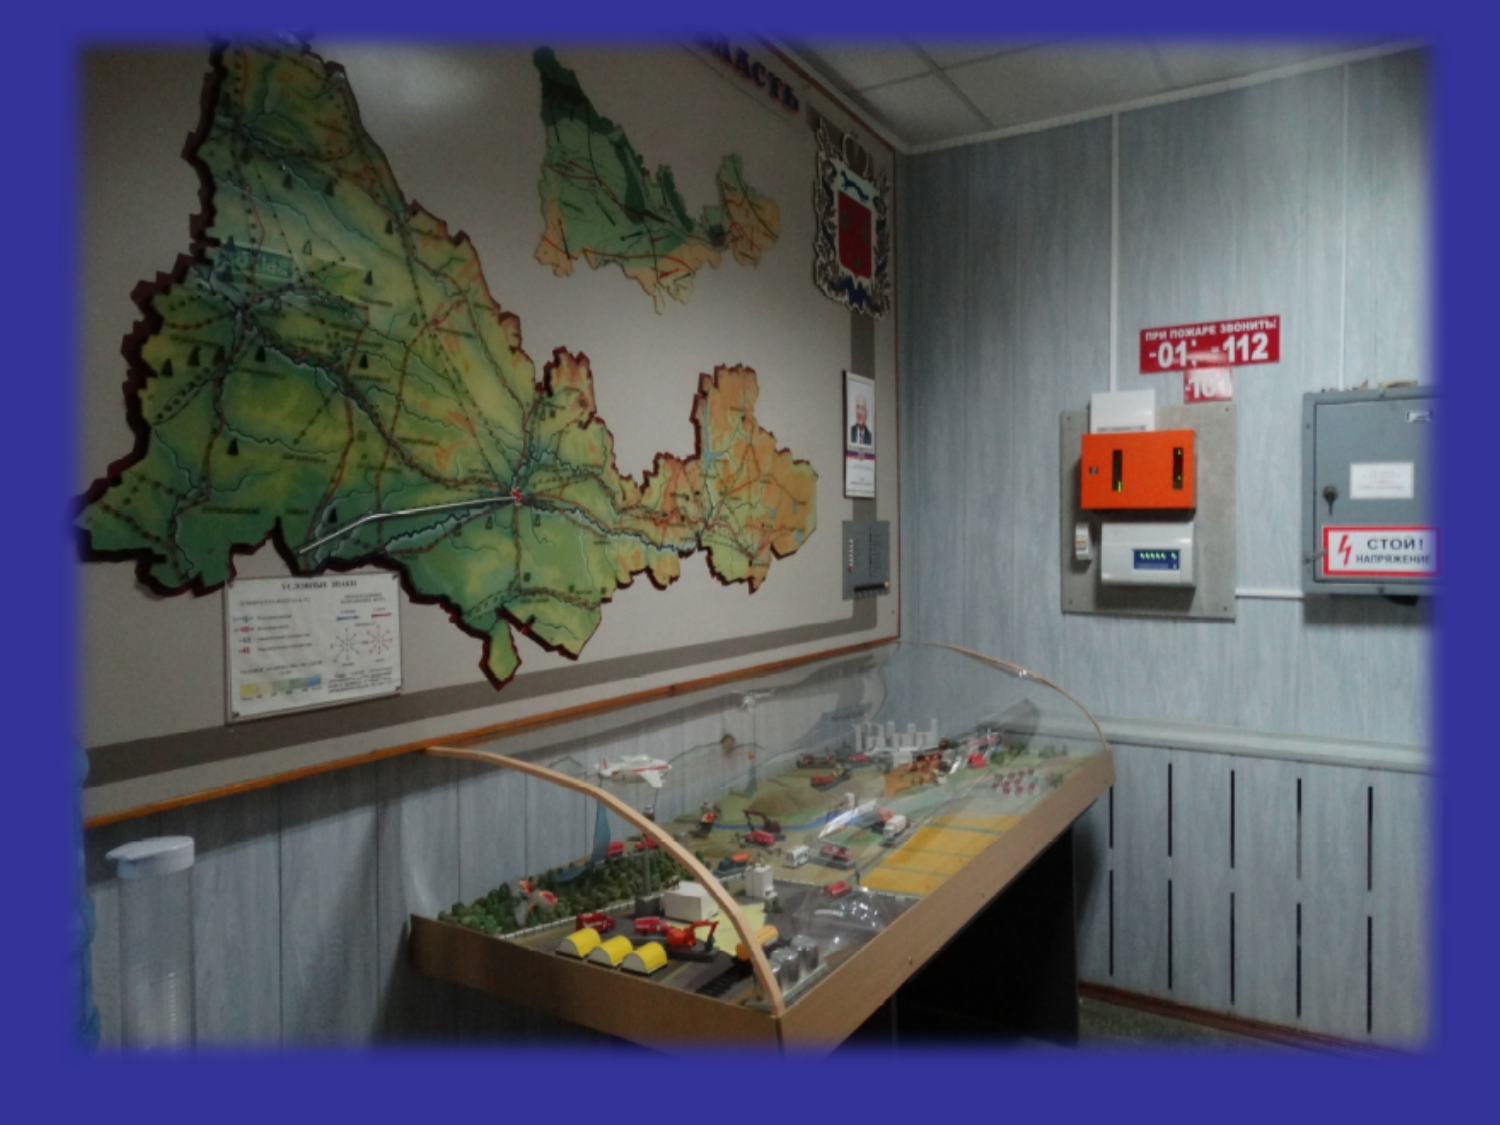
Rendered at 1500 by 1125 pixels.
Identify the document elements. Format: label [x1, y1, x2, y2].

picture [58, 23, 1450, 1067]
